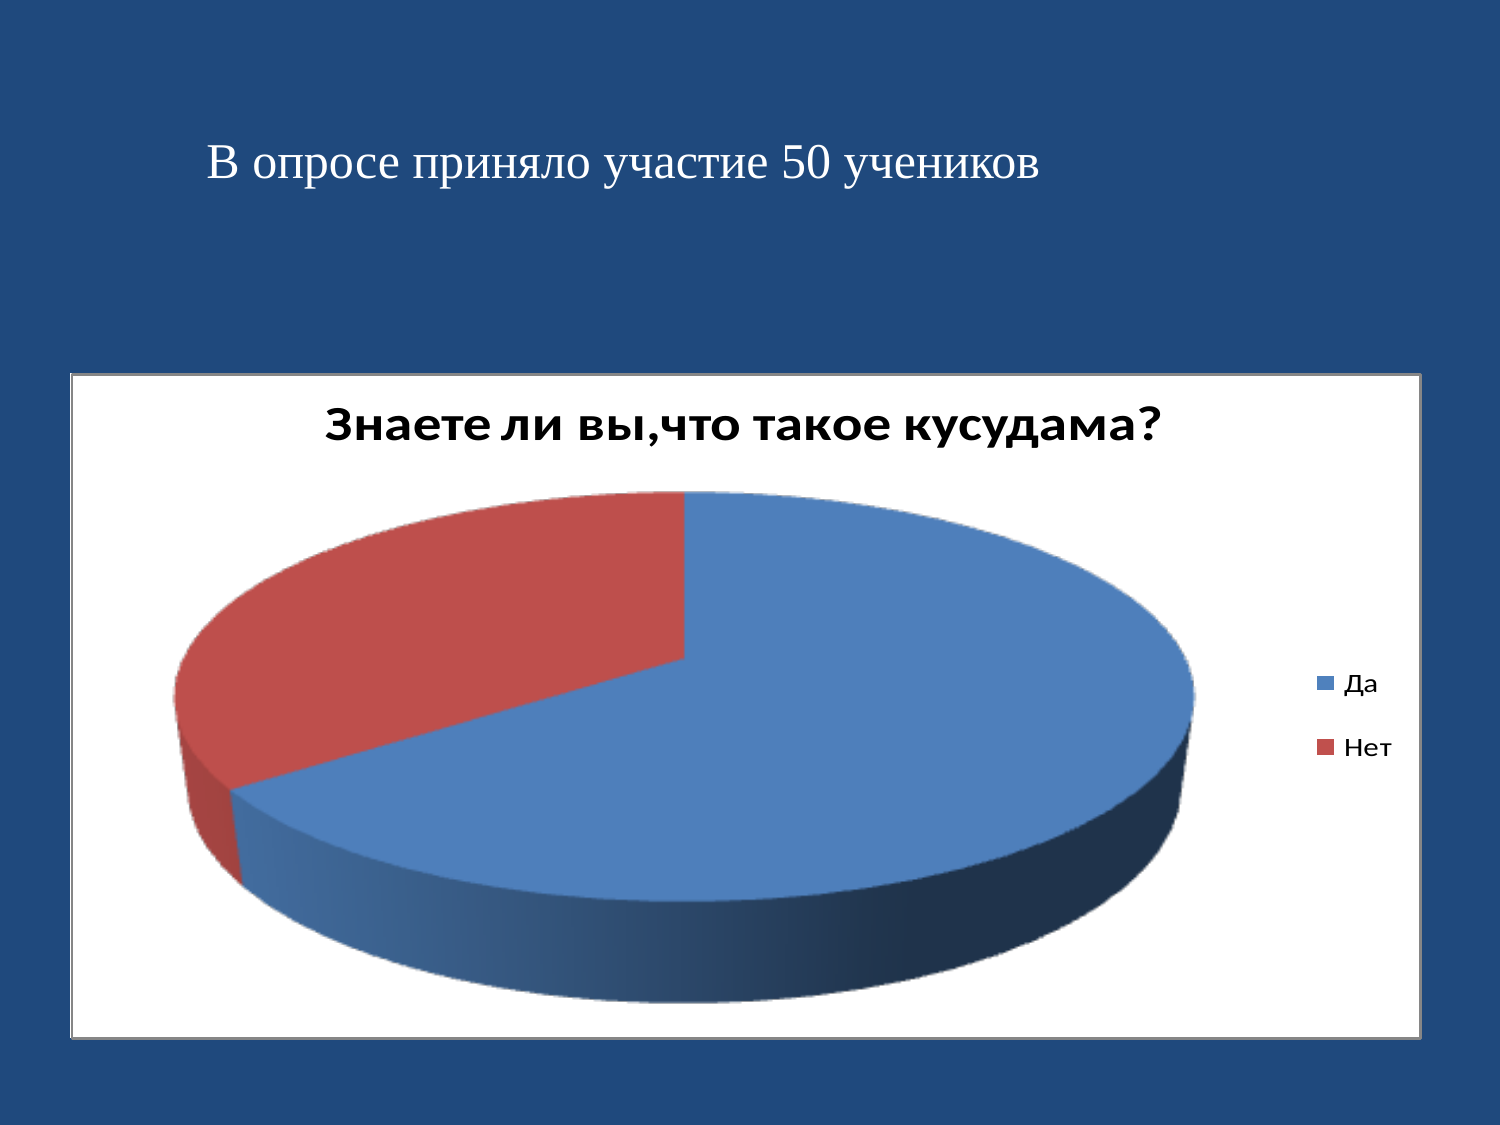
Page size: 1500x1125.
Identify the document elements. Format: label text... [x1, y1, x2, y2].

text_box В опросе приняло участие 50 учеников [128, 121, 1278, 197]
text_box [58, 363, 1430, 1047]
